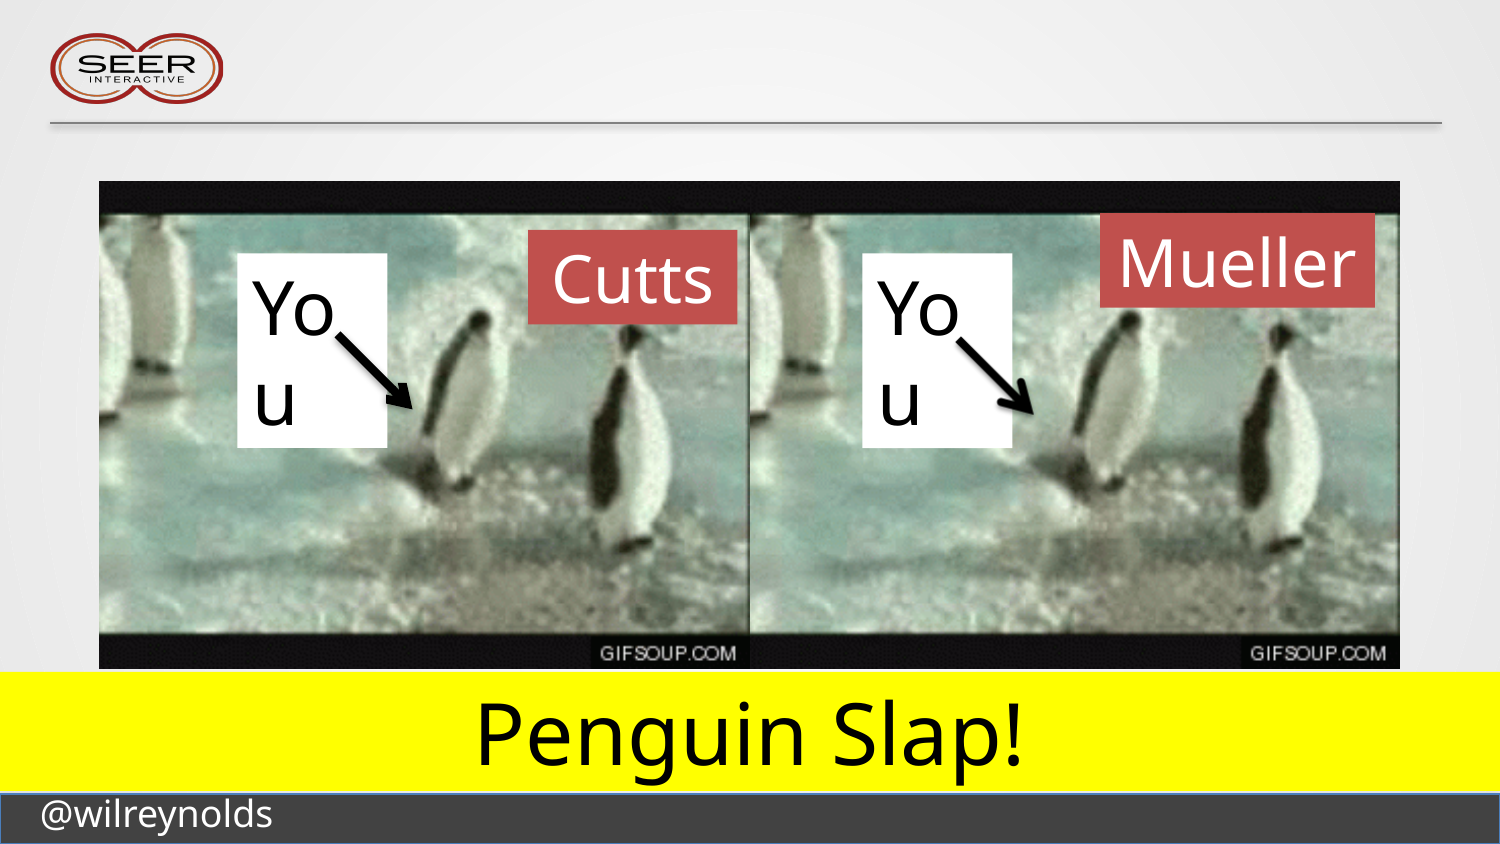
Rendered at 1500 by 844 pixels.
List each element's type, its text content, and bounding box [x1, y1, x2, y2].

picture [99, 180, 1401, 670]
text_box @wilreynolds [24, 783, 350, 843]
text_box Penguin Slap! [0, 671, 1500, 791]
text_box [337, 334, 413, 410]
